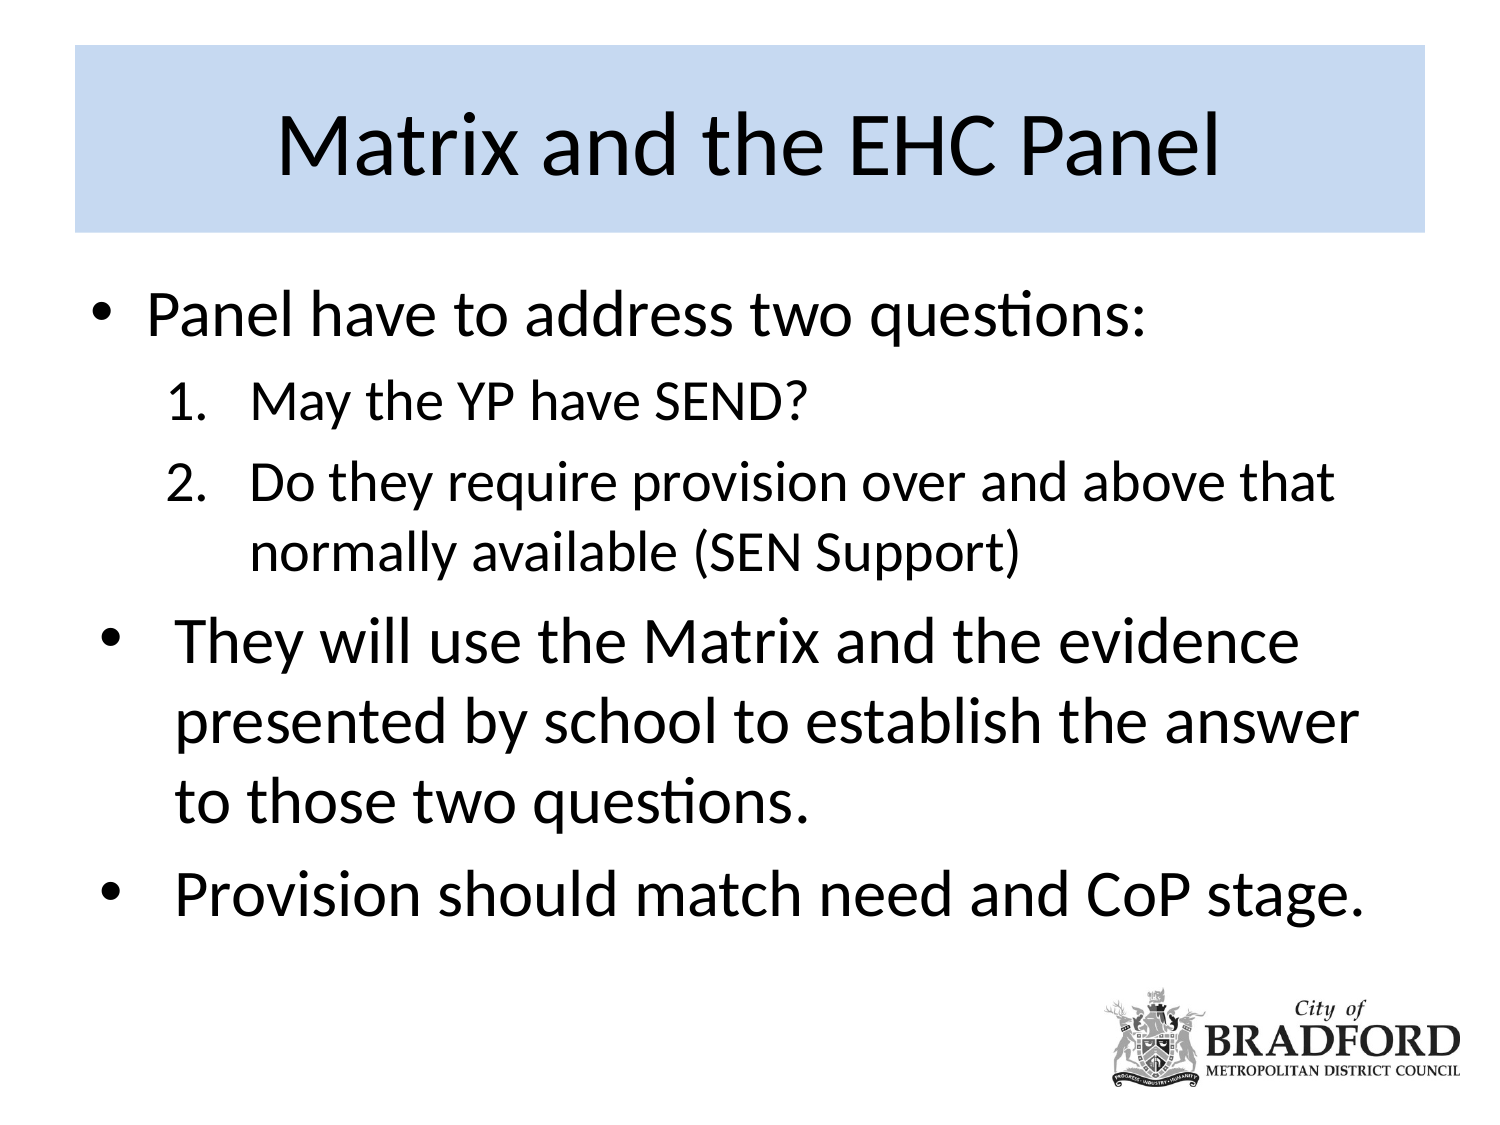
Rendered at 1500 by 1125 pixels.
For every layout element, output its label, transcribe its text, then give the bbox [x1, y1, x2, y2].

list Panel have to address two questions: May the YP have SEND? Do they require provision over and above that normally available (SEN Support) They will use the Matrix and the evidence presented by school to establish the answer to those two questions. Provision should match need and CoP stage. [75, 262, 1425, 1005]
title Matrix and the EHC Panel [75, 45, 1425, 233]
picture [1104, 987, 1460, 1087]
